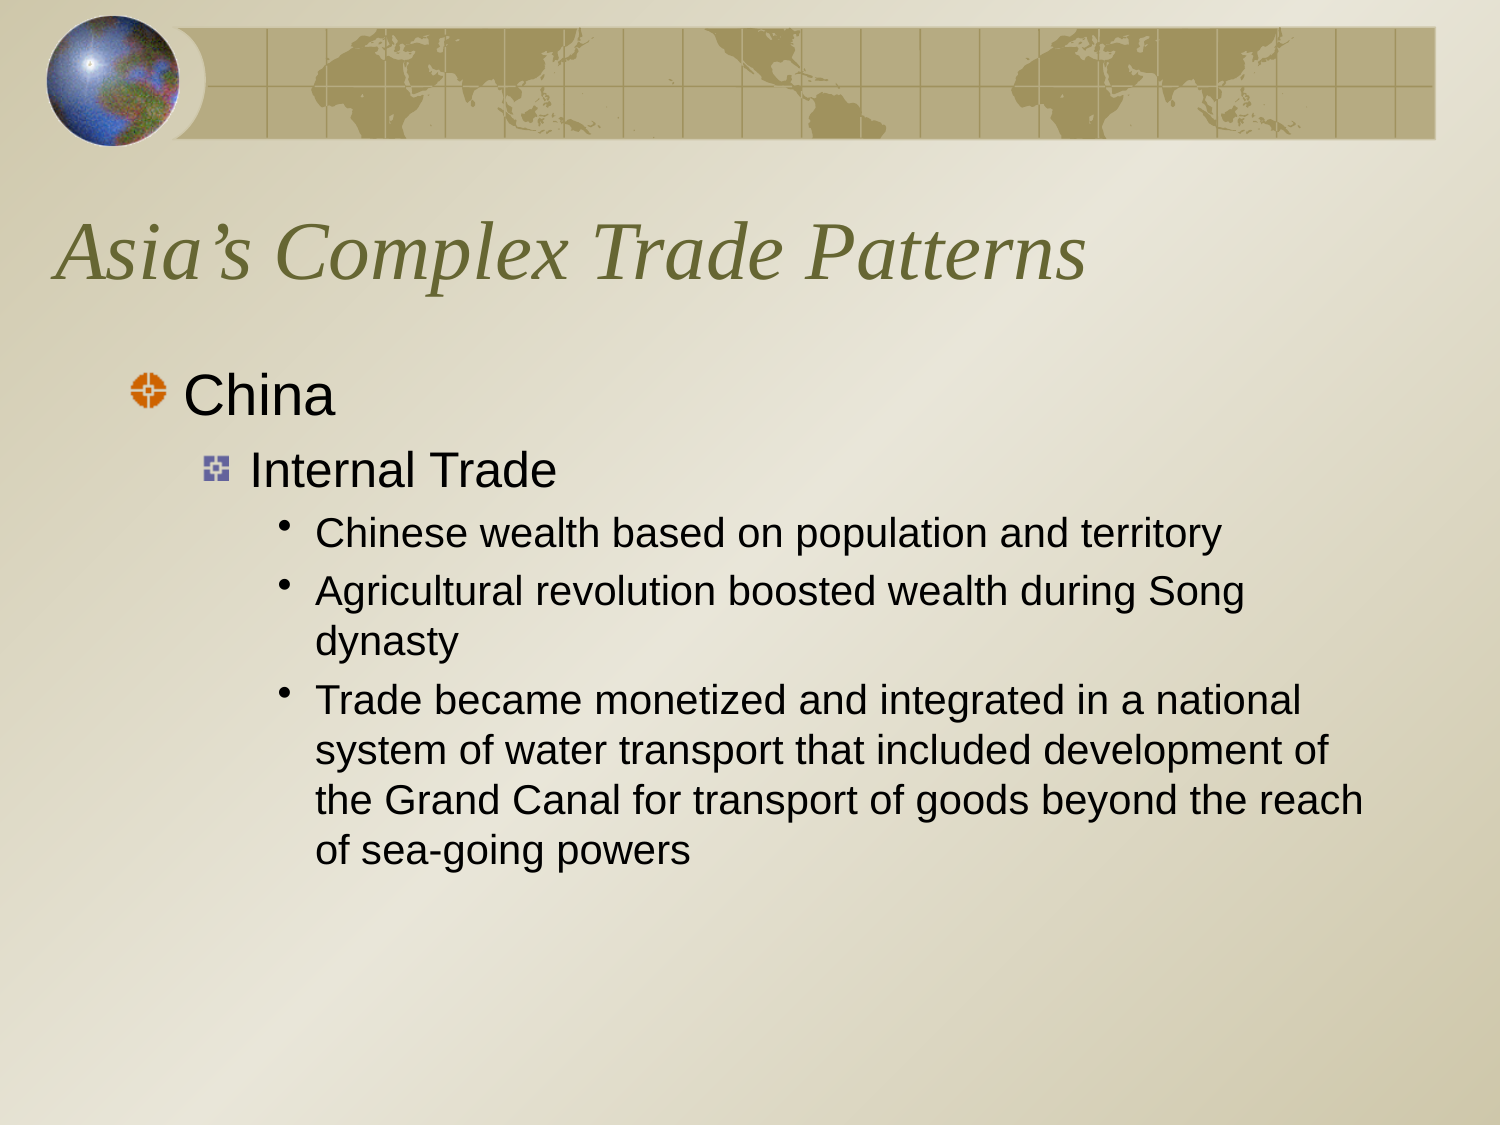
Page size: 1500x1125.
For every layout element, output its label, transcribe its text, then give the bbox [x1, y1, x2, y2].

list China Internal Trade Chinese wealth based on population and territory Agricultural revolution boosted wealth during Song dynasty Trade became monetized and integrated in a national system of water transport that included development of the Grand Canal for transport of goods beyond the reach of sea-going powers [112, 350, 1388, 1025]
picture [202, 454, 229, 481]
picture [127, 371, 169, 413]
title Asia’s Complex Trade Patterns [40, 152, 1316, 341]
picture [37, 5, 188, 156]
